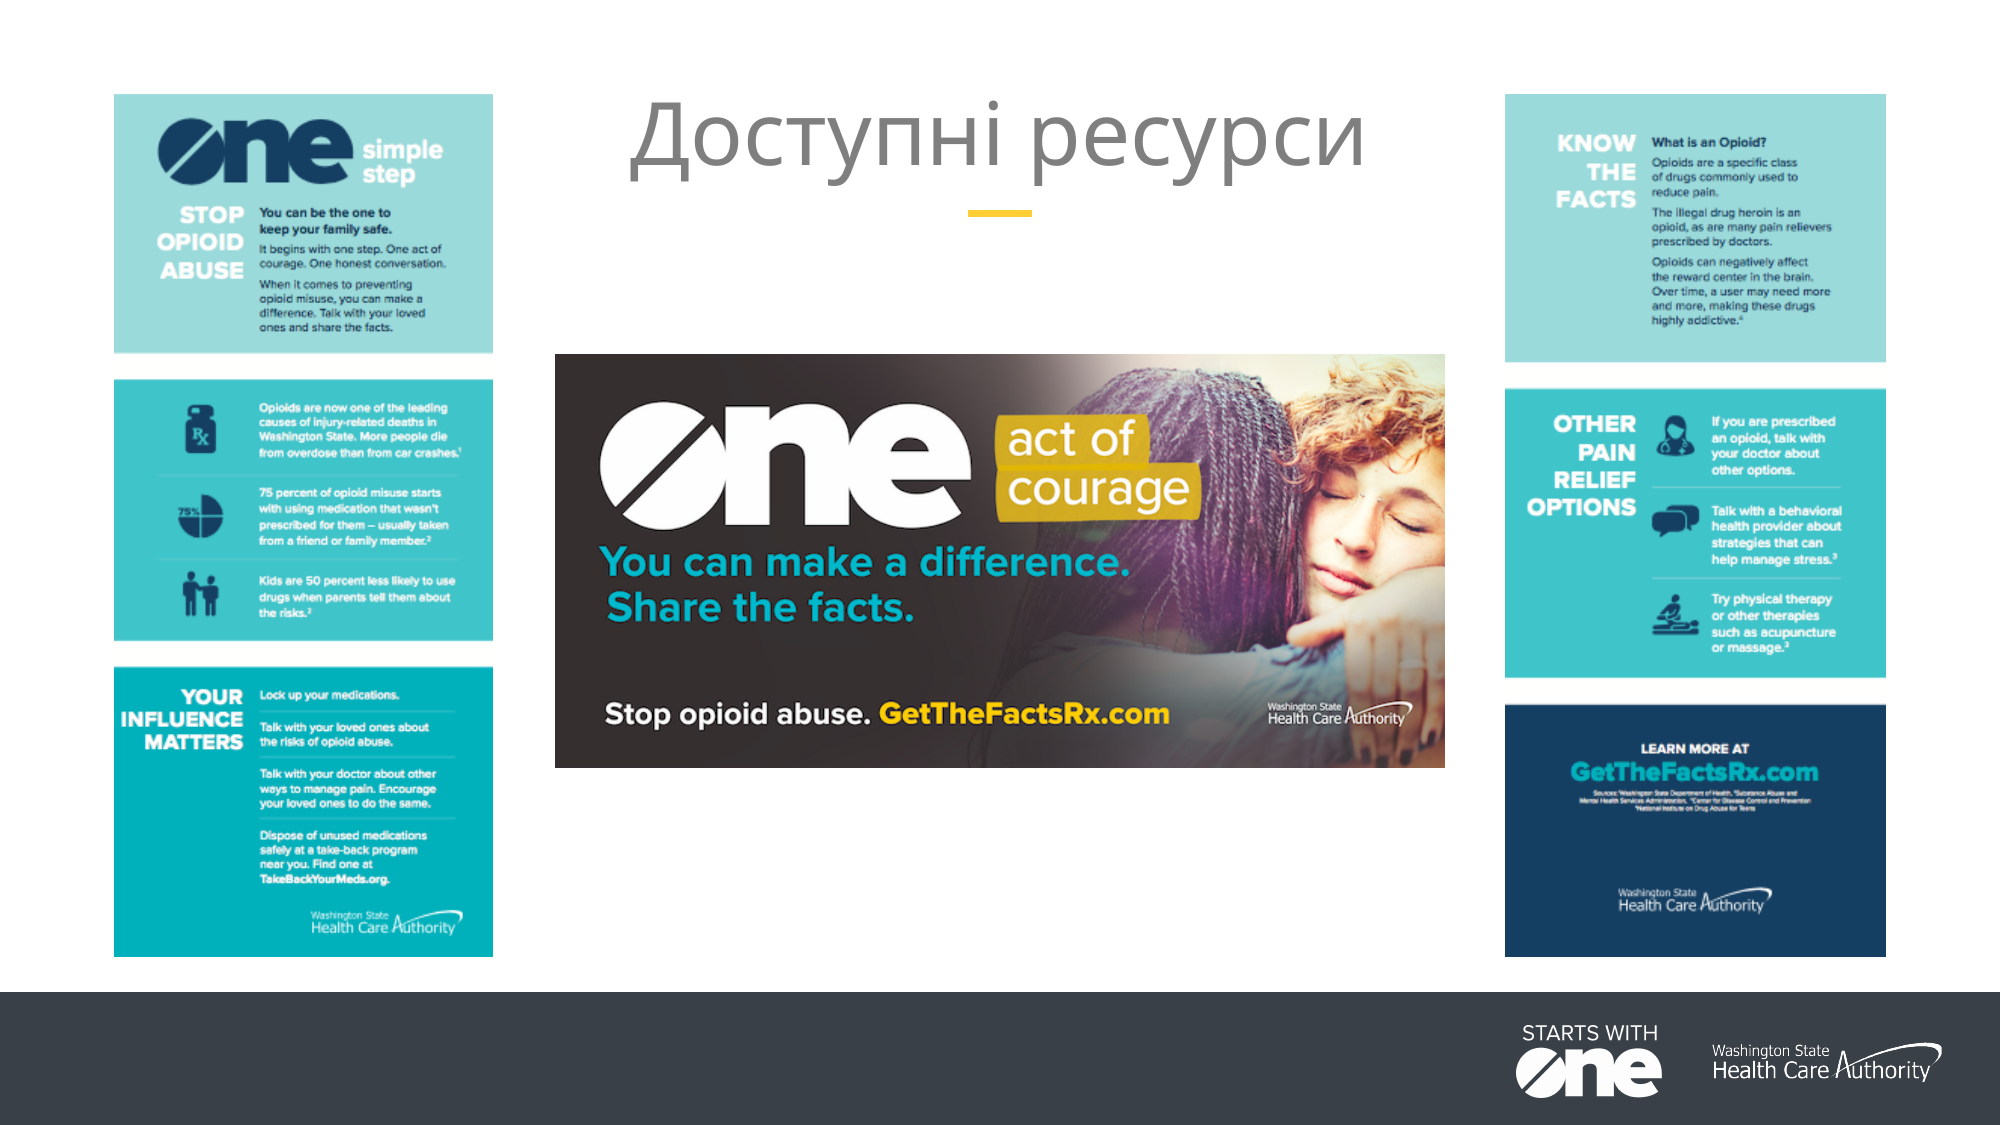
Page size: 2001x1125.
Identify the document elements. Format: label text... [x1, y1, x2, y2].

picture [1516, 1025, 1662, 1098]
picture [554, 354, 1445, 768]
picture [1505, 94, 1886, 957]
picture [114, 94, 493, 957]
title Доступні ресурси [137, 59, 1863, 216]
